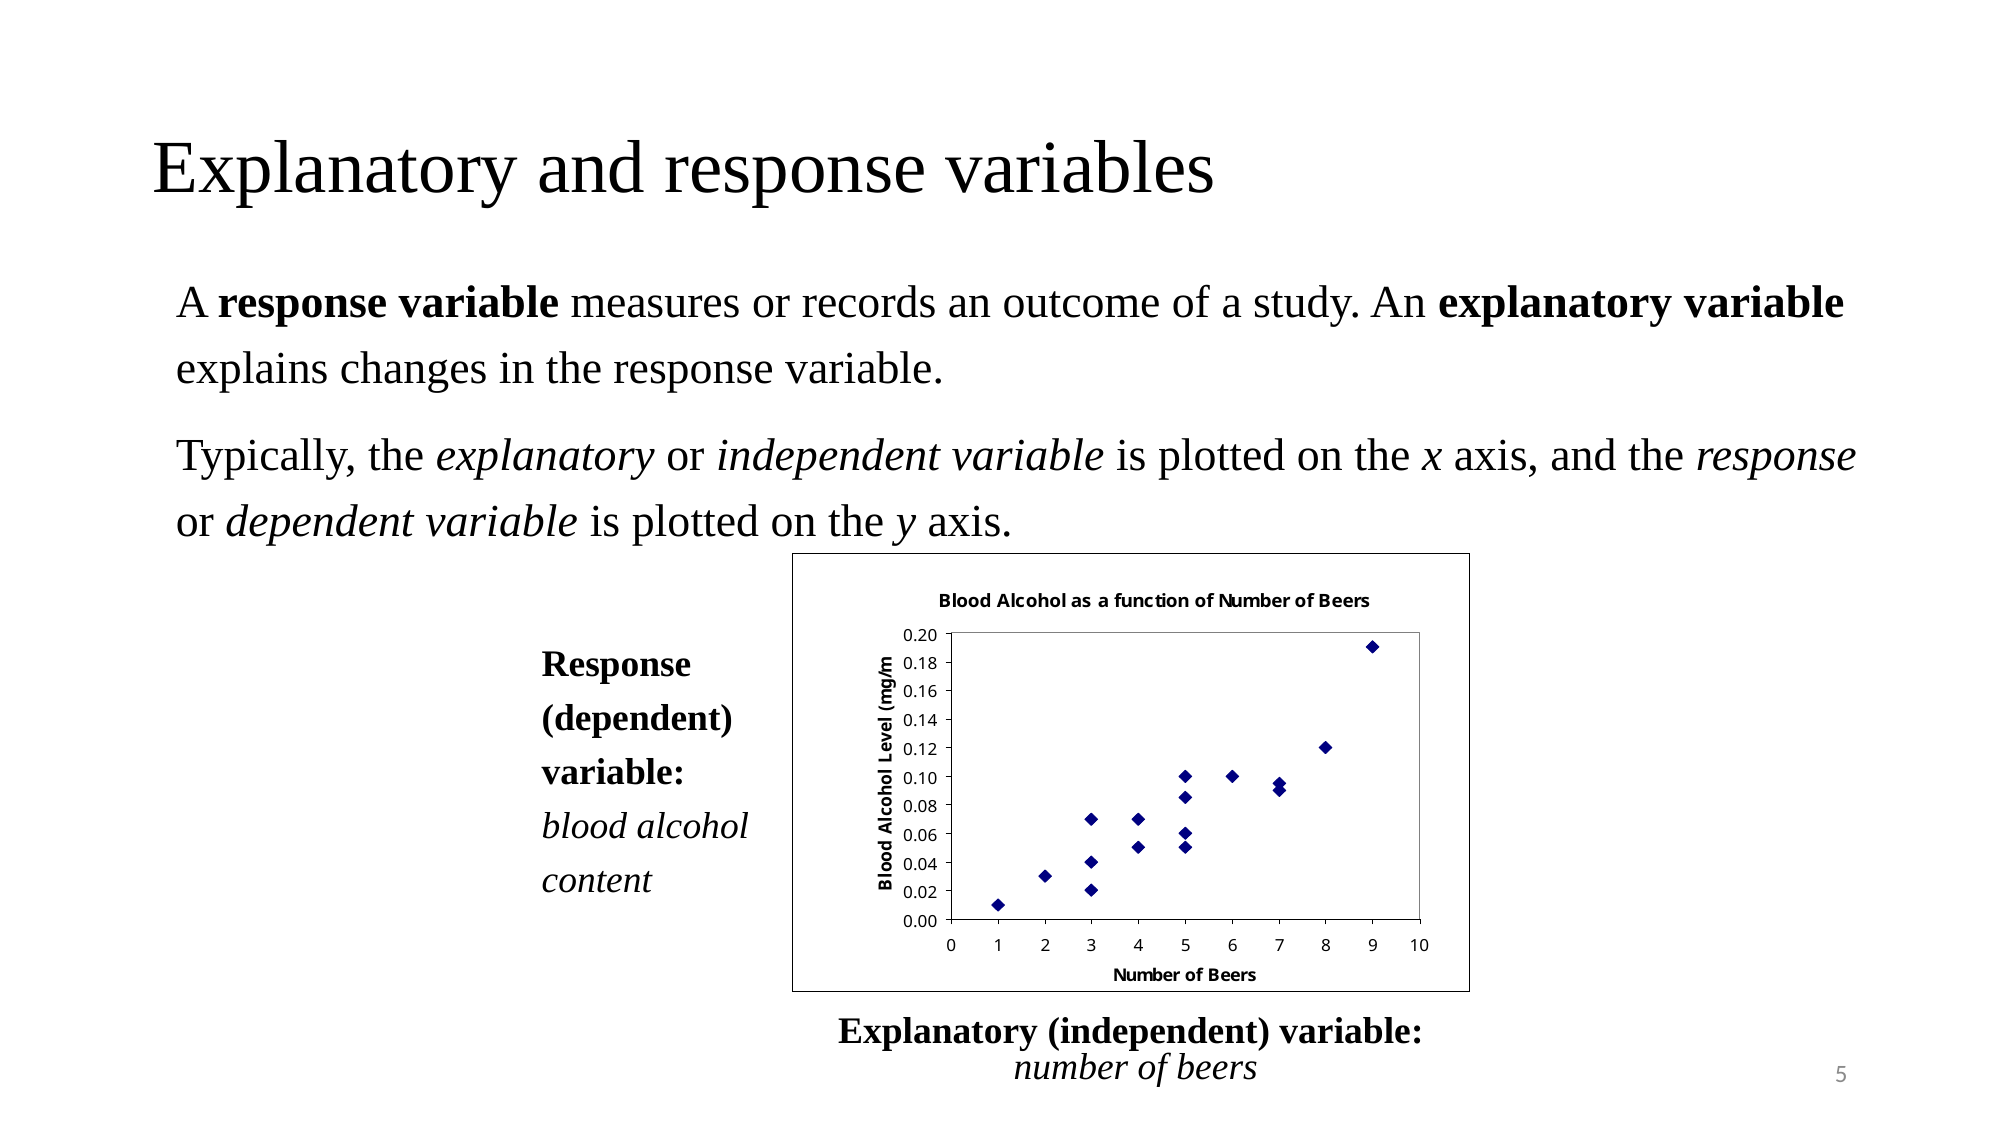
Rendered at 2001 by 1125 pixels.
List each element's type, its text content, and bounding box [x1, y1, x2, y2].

text_box Explanatory (independent) variable: number of beers [823, 1007, 1439, 1094]
slide_number 5 [1412, 1042, 1863, 1103]
text_box Response (dependent) variable: blood alcohol content [526, 622, 774, 908]
list A response variable measures or records an outcome of a study. An explanatory variable explains changes in the response variable. Typically, the explanatory or independent variable is plotted on the x axis, and the response or dependent variable is plotted on the y axis. [160, 253, 1886, 1008]
title Explanatory and response variables [137, 59, 1863, 278]
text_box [787, 548, 1475, 996]
